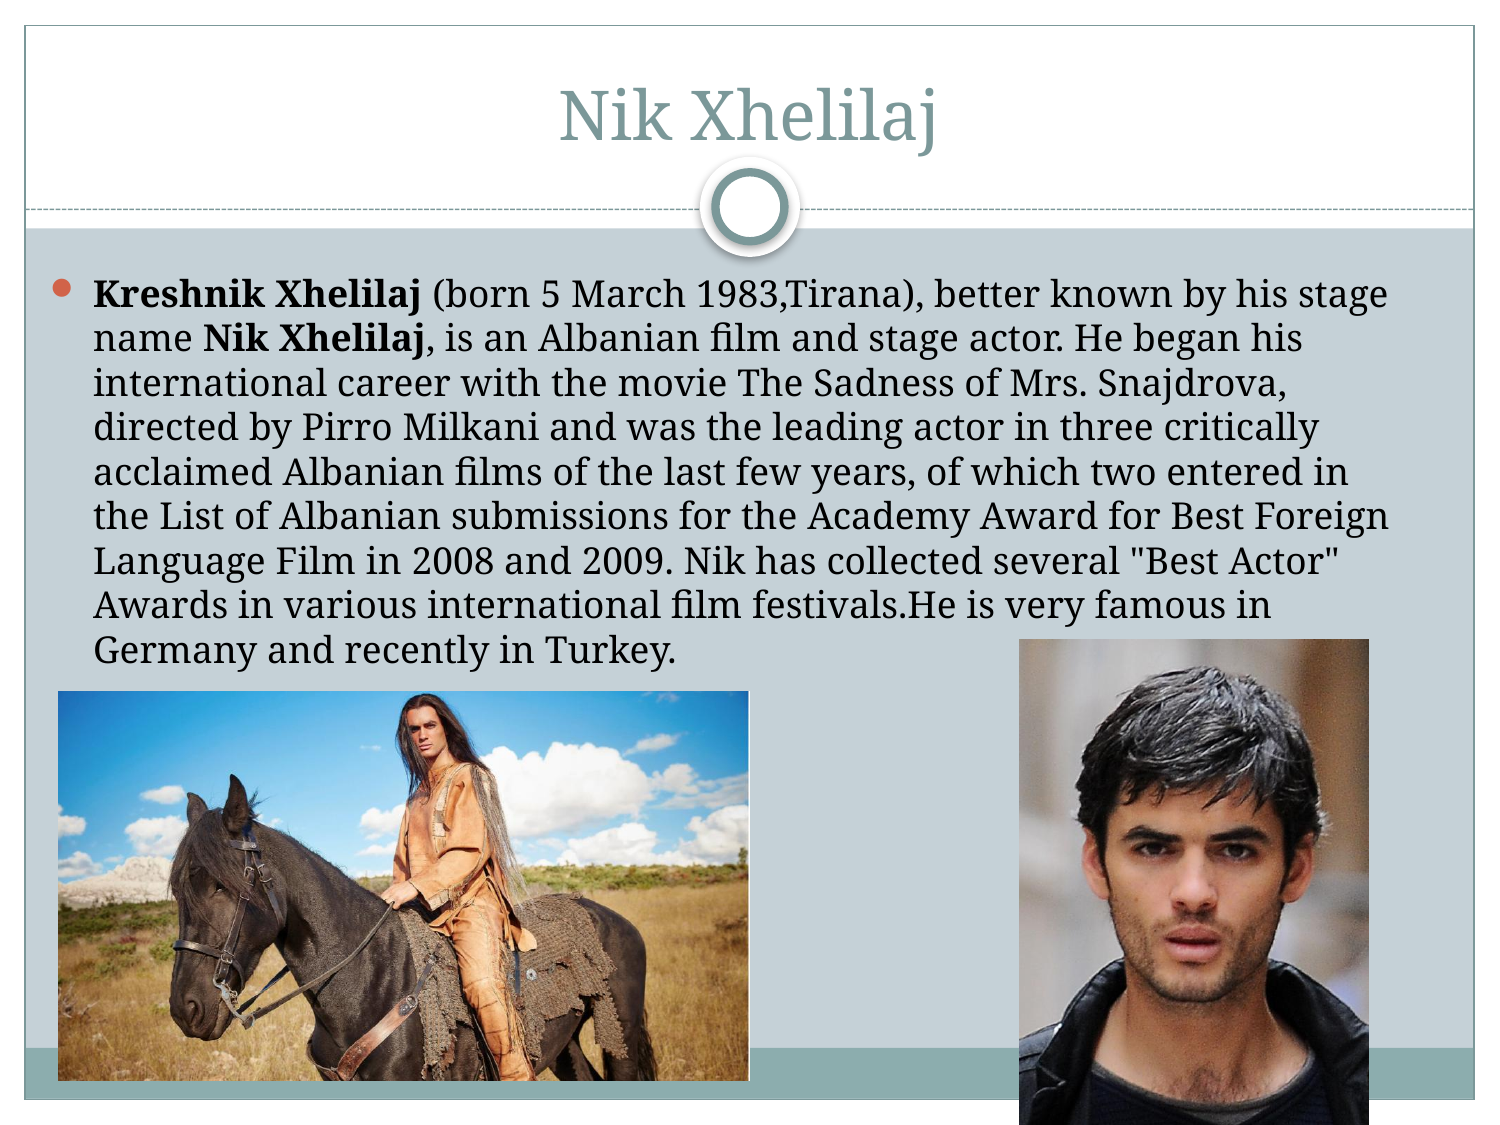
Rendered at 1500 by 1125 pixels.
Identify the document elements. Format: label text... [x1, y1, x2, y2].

picture [58, 691, 751, 1081]
title Nik Xhelilaj [49, 37, 1450, 162]
picture [1019, 639, 1369, 1125]
list Kreshnik Xhelilaj (born 5 March 1983,Tirana), better known by his stage name Nik Xhelilaj, is an Albanian film and stage actor. He began his international career with the movie The Sadness of Mrs. Snajdrova, directed by Pirro Milkani and was the leading actor in three critically acclaimed Albanian films of the last few years, of which two entered in the List of Albanian submissions for the Academy Award for Best Foreign Language Film in 2008 and 2009. Nik has collected several "Best Actor" Awards in various international film festivals.He is very famous in Germany and recently in Turkey. [35, 262, 1454, 680]
